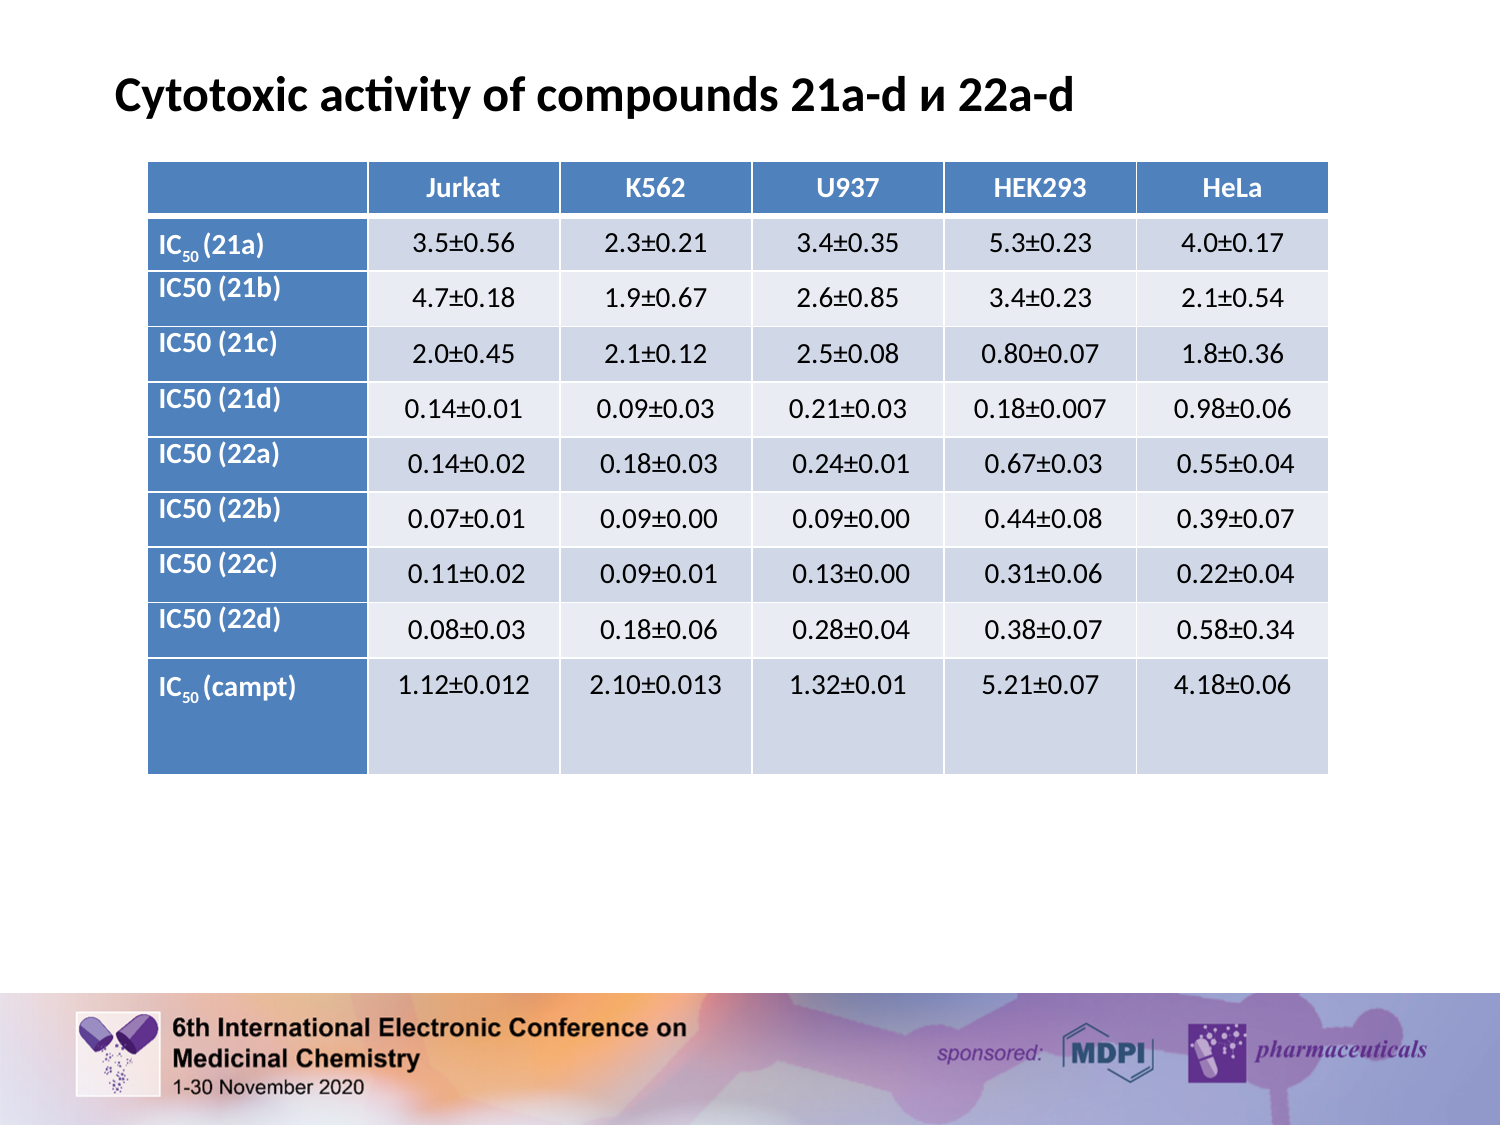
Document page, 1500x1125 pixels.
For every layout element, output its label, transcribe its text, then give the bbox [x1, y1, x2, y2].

table_cell 0.58±0.34 [1137, 603, 1328, 657]
table_cell IC50 (21c) [148, 327, 367, 381]
table_cell 2.1±0.12 [561, 327, 751, 381]
table_cell 0.24±0.01 [753, 438, 943, 491]
table_cell 2.1±0.54 [1137, 272, 1328, 326]
table_cell 0.38±0.07 [945, 603, 1136, 657]
table_cell IC50 (22d) [148, 603, 367, 657]
table_cell 0.80±0.07 [945, 327, 1136, 381]
table_header U937 [753, 162, 943, 213]
table_cell 0.18±0.007 [945, 383, 1136, 436]
table_cell 0.22±0.04 [1137, 548, 1328, 602]
table_cell 5.21±0.07 [945, 659, 1136, 774]
table_cell 1.9±0.67 [561, 272, 751, 326]
table_cell 0.55±0.04 [1137, 438, 1328, 491]
table_cell IC50 (22b) [148, 493, 367, 546]
table_cell 2.5±0.08 [753, 327, 943, 381]
table_cell 0.31±0.06 [945, 548, 1136, 602]
table_cell IC50 (campt) [148, 659, 367, 774]
table_cell 0.39±0.07 [1137, 493, 1328, 546]
table_header [148, 162, 367, 213]
table_cell 2.0±0.45 [369, 327, 559, 381]
table_cell 1.8±0.36 [1137, 327, 1328, 381]
text_box Cytotoxic activity of compounds 21a-d и 22a-d [100, 54, 1424, 130]
table_cell 2.6±0.85 [753, 272, 943, 326]
table_header K562 [561, 162, 751, 213]
table_cell 0.14±0.02 [369, 438, 559, 491]
table_header HeLa [1137, 162, 1328, 213]
table_cell 3.5±0.56 [369, 219, 559, 270]
table_cell IC50 (22c) [148, 548, 367, 602]
table_cell 2.10±0.013 [561, 659, 751, 774]
table_cell 0.09±0.03 [561, 383, 751, 436]
table_cell IC50 (21b) [148, 272, 367, 326]
picture [0, 992, 1500, 1125]
table_cell 2.3±0.21 [561, 219, 751, 270]
table_cell IC50 (21d) [148, 383, 367, 436]
table_header Jurkat [369, 162, 559, 213]
table_cell 0.14±0.01 [369, 383, 559, 436]
table_cell 0.09±0.00 [561, 493, 751, 546]
table_cell 1.32±0.01 [753, 659, 943, 774]
table_cell 4.0±0.17 [1137, 219, 1328, 270]
table_cell IC50 (22a) [148, 438, 367, 491]
table_cell 0.18±0.06 [561, 603, 751, 657]
table_cell 1.12±0.012 [369, 659, 559, 774]
table_cell 0.18±0.03 [561, 438, 751, 491]
table_cell 0.11±0.02 [369, 548, 559, 602]
table_cell 0.07±0.01 [369, 493, 559, 546]
table_cell 0.67±0.03 [945, 438, 1136, 491]
table_cell 0.21±0.03 [753, 383, 943, 436]
table_cell 4.7±0.18 [369, 272, 559, 326]
table_cell 0.28±0.04 [753, 603, 943, 657]
table_header HEK293 [945, 162, 1136, 213]
table_cell 0.08±0.03 [369, 603, 559, 657]
table_cell 4.18±0.06 [1137, 659, 1328, 774]
table_cell 0.09±0.01 [561, 548, 751, 602]
table_cell 0.98±0.06 [1137, 383, 1328, 436]
table_cell 0.44±0.08 [945, 493, 1136, 546]
table_cell 3.4±0.35 [753, 219, 943, 270]
table_cell 0.09±0.00 [753, 493, 943, 546]
table_cell 3.4±0.23 [945, 272, 1136, 326]
table_cell 5.3±0.23 [945, 219, 1136, 270]
table_cell 0.13±0.00 [753, 548, 943, 602]
table_cell IC50 (21а) [148, 219, 367, 270]
